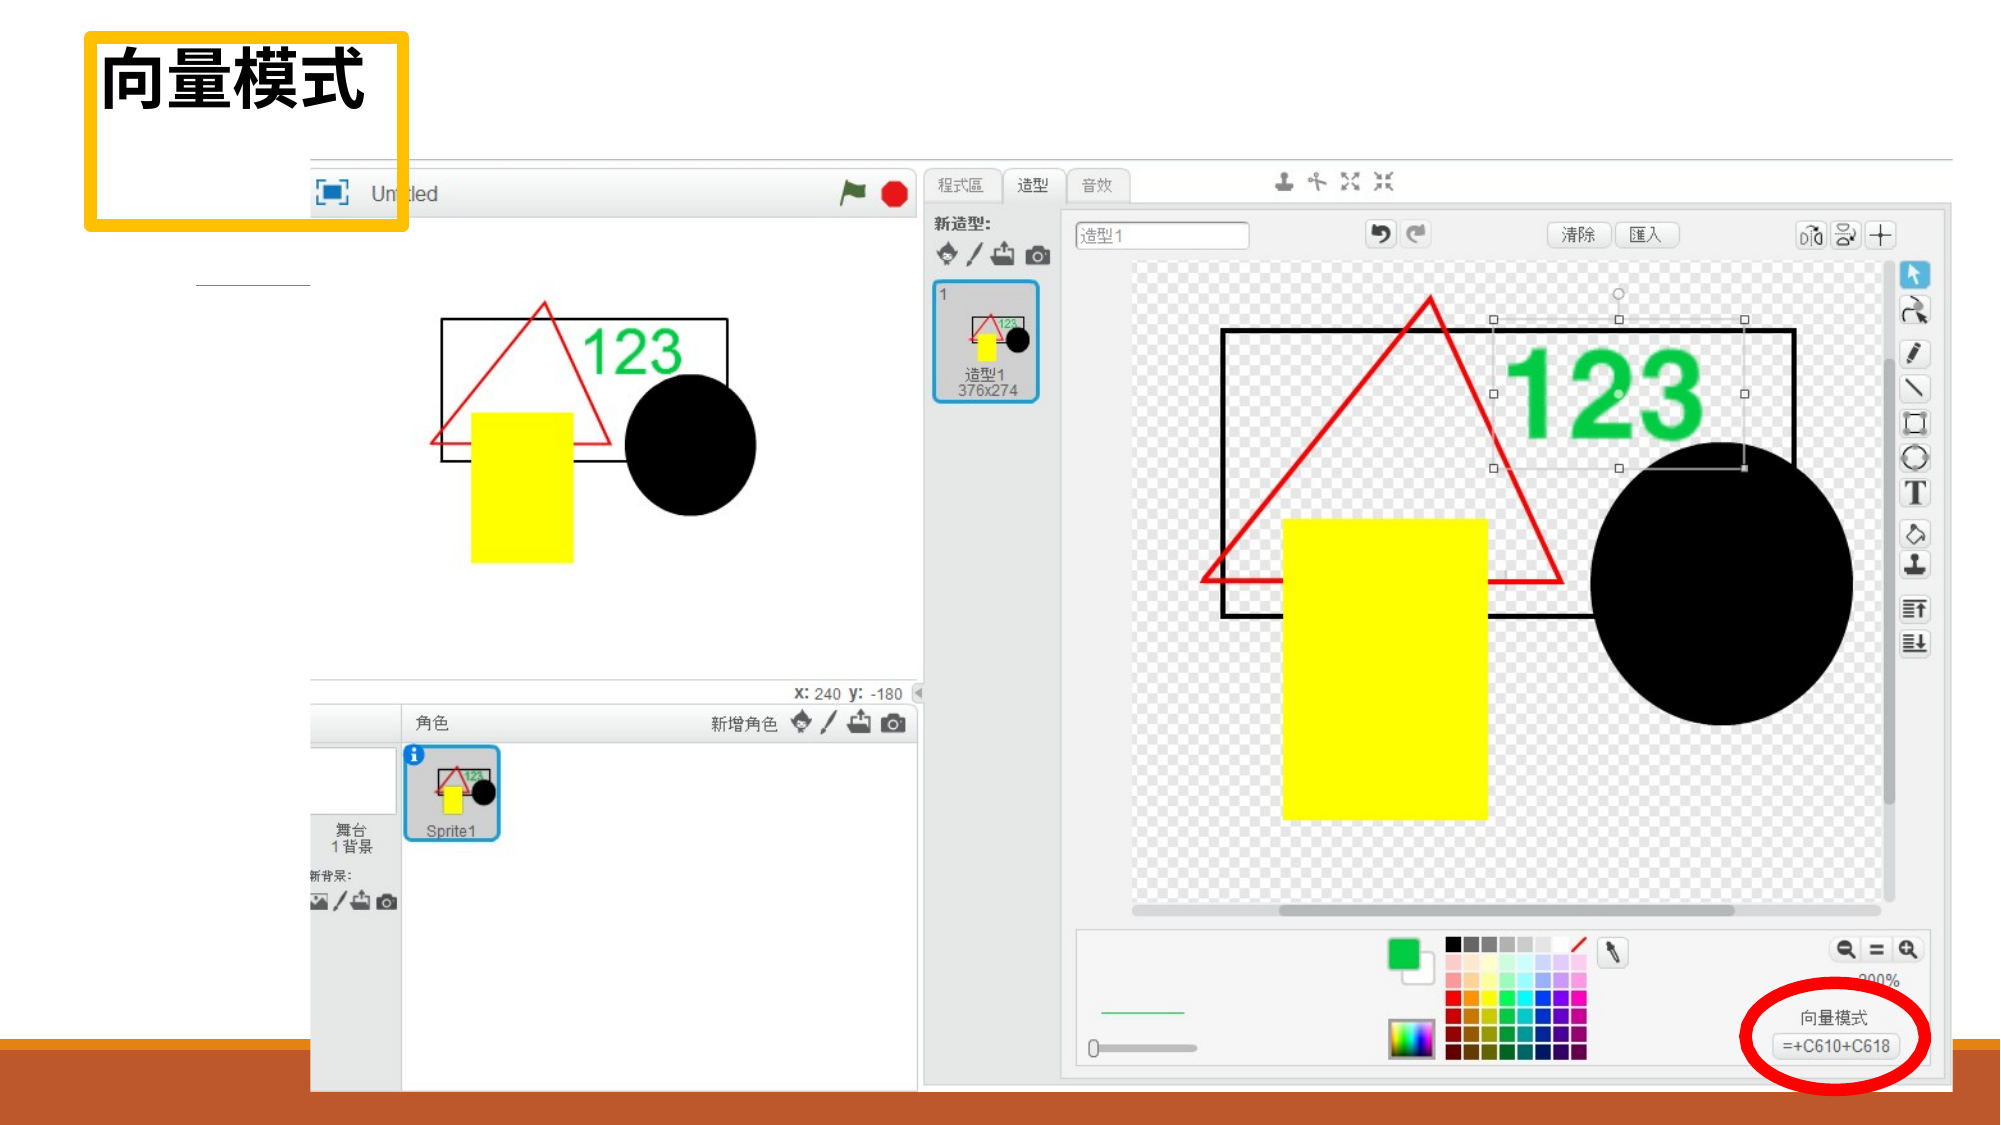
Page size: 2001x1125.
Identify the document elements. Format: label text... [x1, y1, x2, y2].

text_box [1745, 982, 1925, 1090]
title 向量模式 [90, 37, 404, 226]
text_box [310, 159, 1953, 1092]
